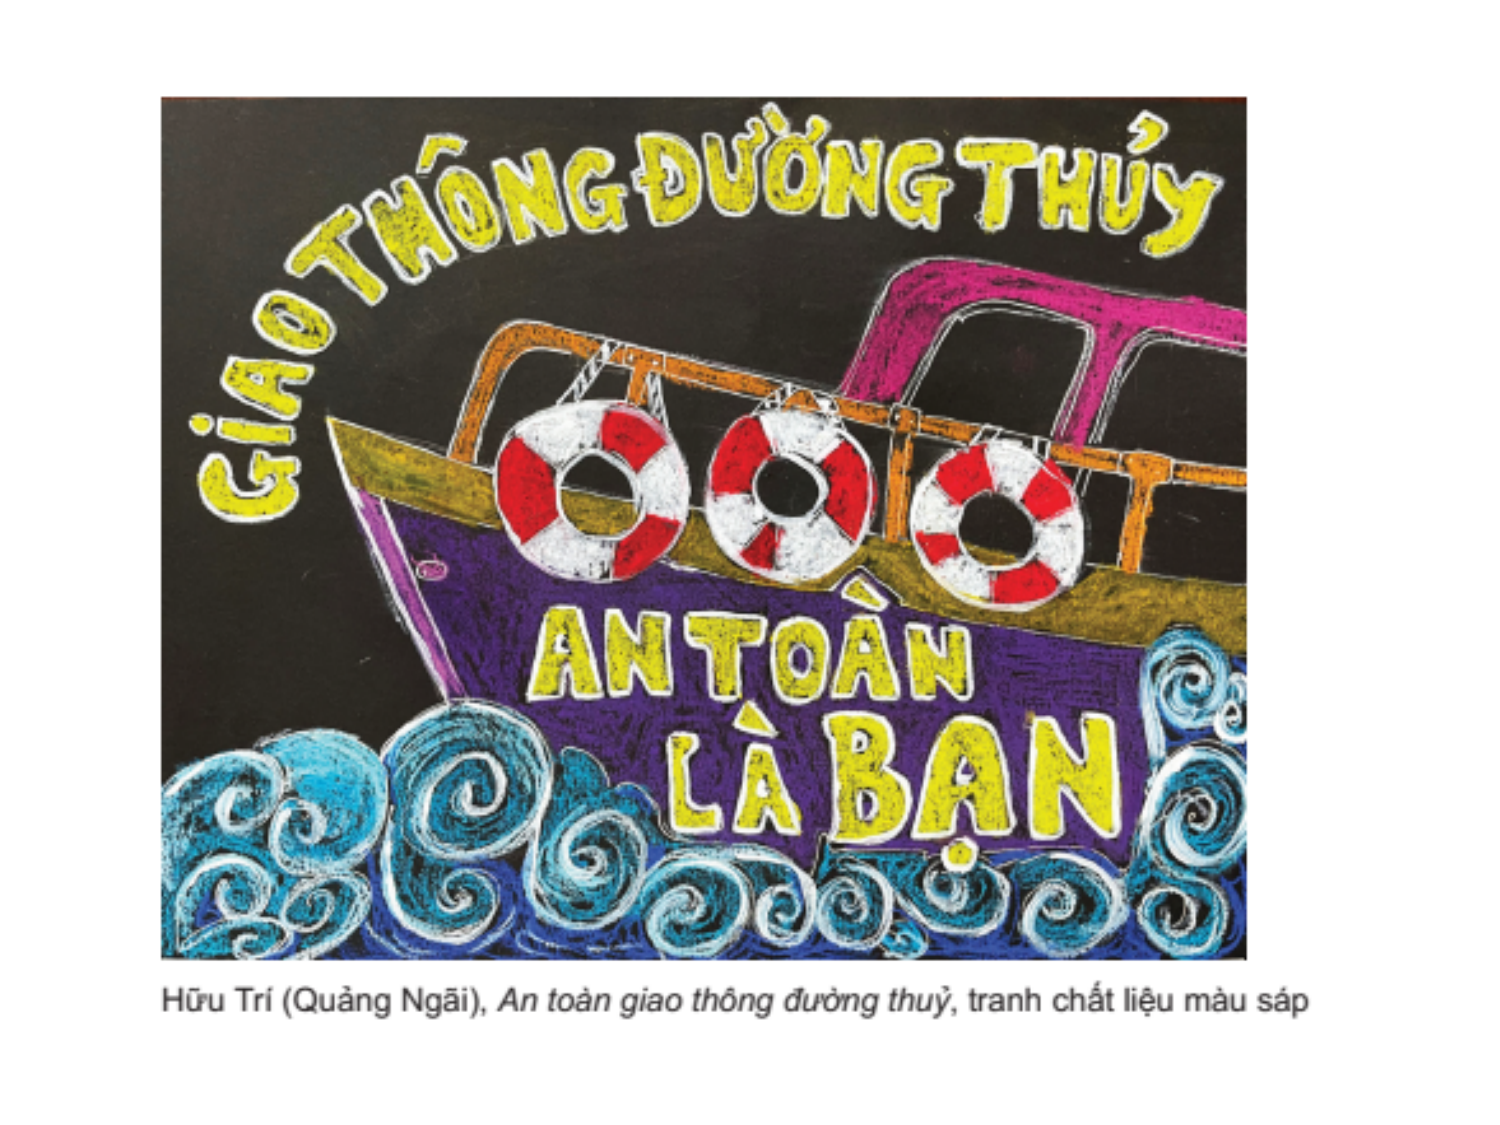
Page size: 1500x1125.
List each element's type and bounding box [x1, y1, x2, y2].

picture [139, 85, 1324, 1040]
